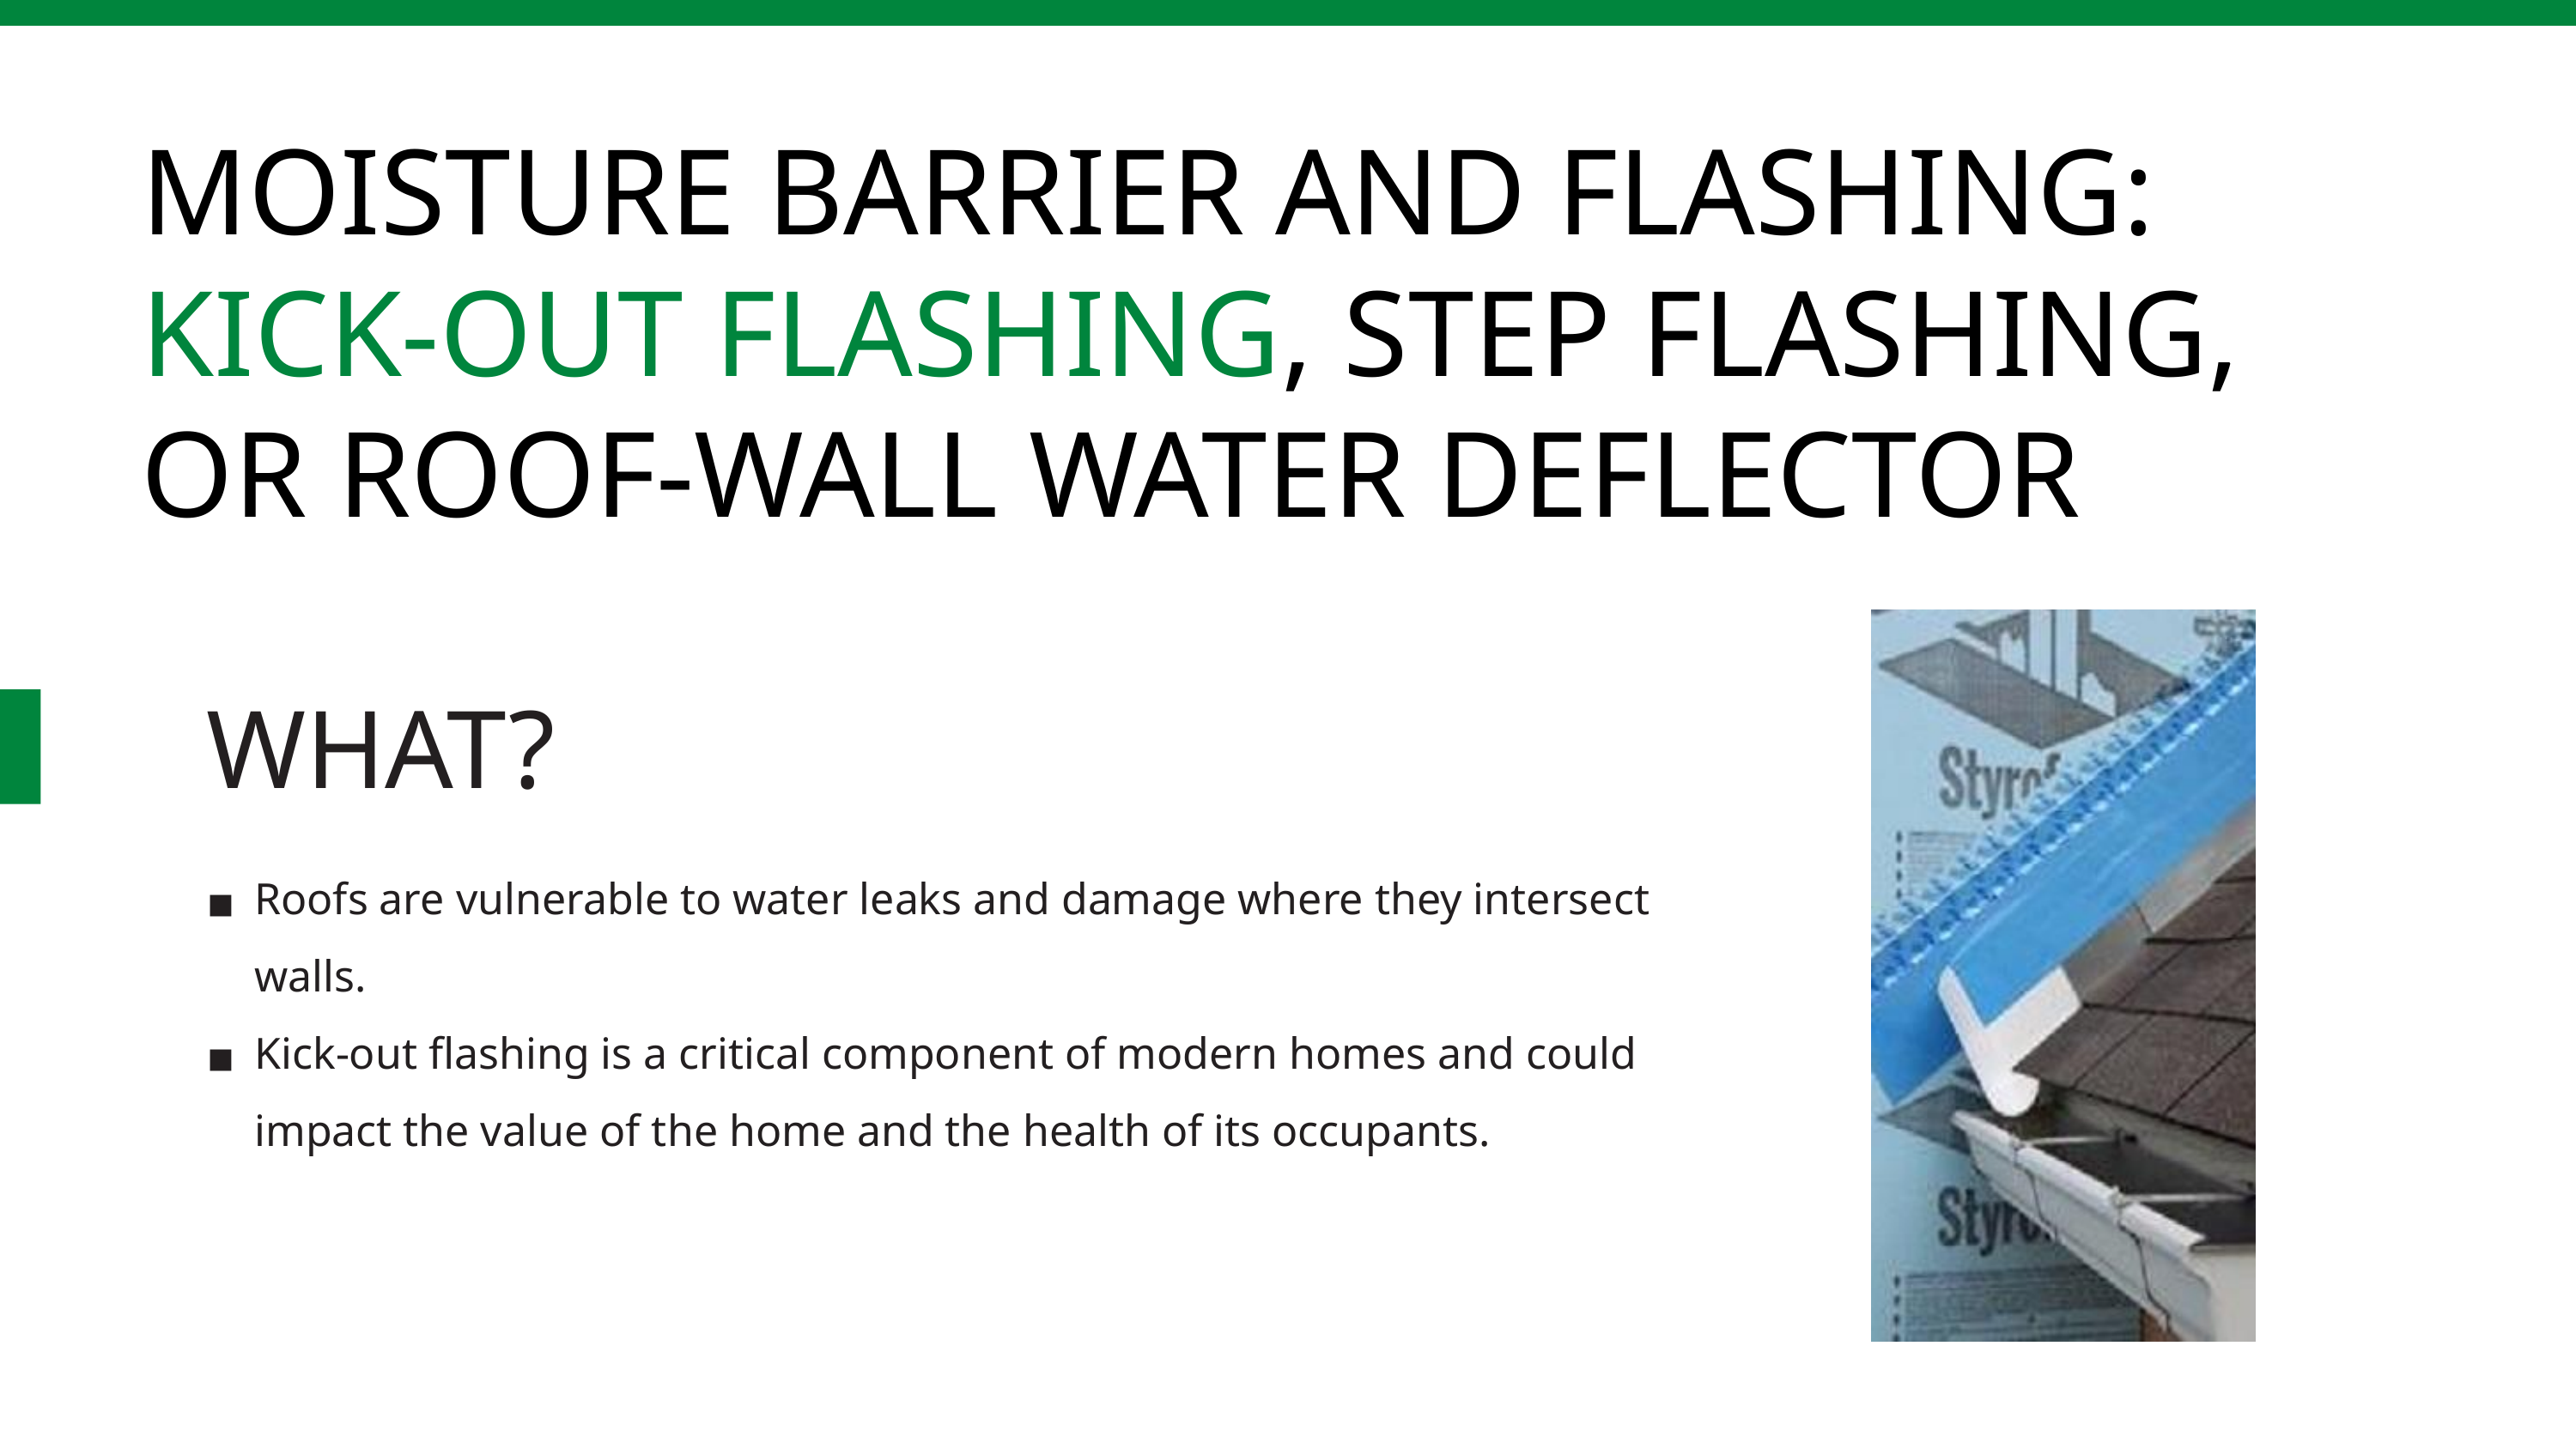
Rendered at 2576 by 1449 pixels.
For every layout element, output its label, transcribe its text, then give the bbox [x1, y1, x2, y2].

picture [1871, 609, 2256, 1342]
text_box [0, 689, 41, 804]
text_box Roofs are vulnerable to water leaks and damage where they intersect walls. Kick-out flashing is a critical component of modern homes and could impact the value of the home and the health of its occupants. [193, 840, 1776, 1162]
list WHAT? [193, 689, 890, 833]
text_box MOISTURE BARRIER AND FLASHING: KICK-OUT FLASHING, STEP FLASHING, OR ROOF-WALL WATER DEFLECTOR [128, 80, 2445, 548]
